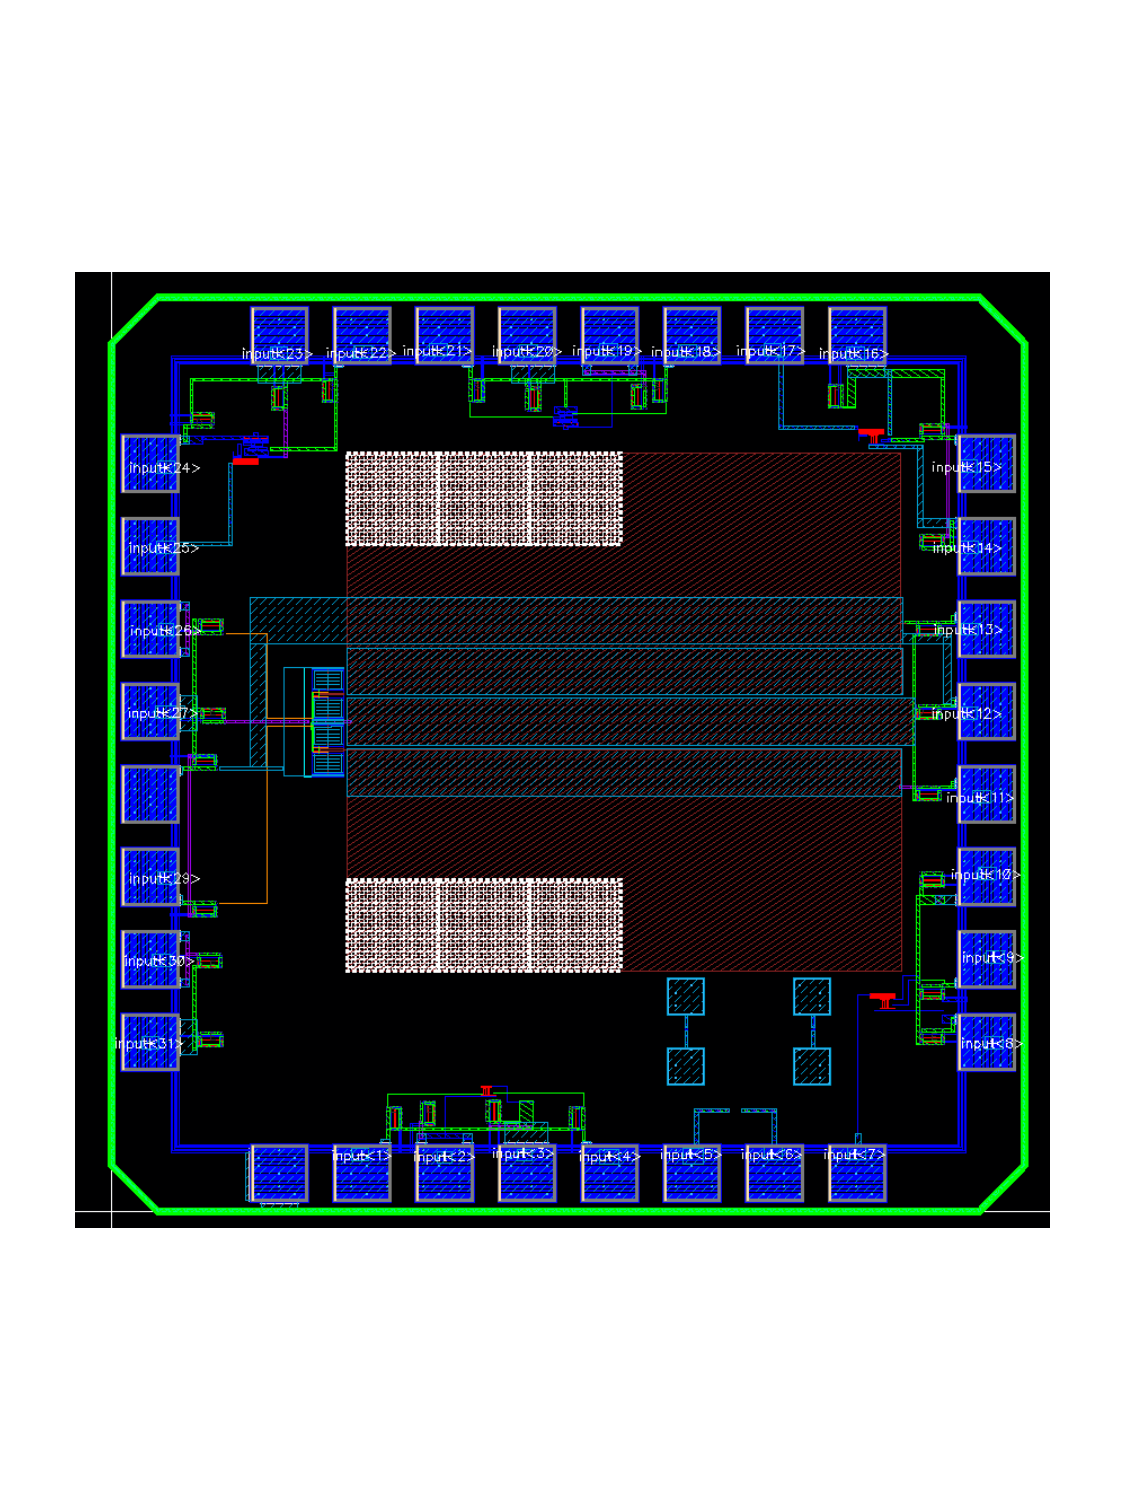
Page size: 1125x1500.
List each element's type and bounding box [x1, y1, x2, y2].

picture [74, 272, 1051, 1228]
